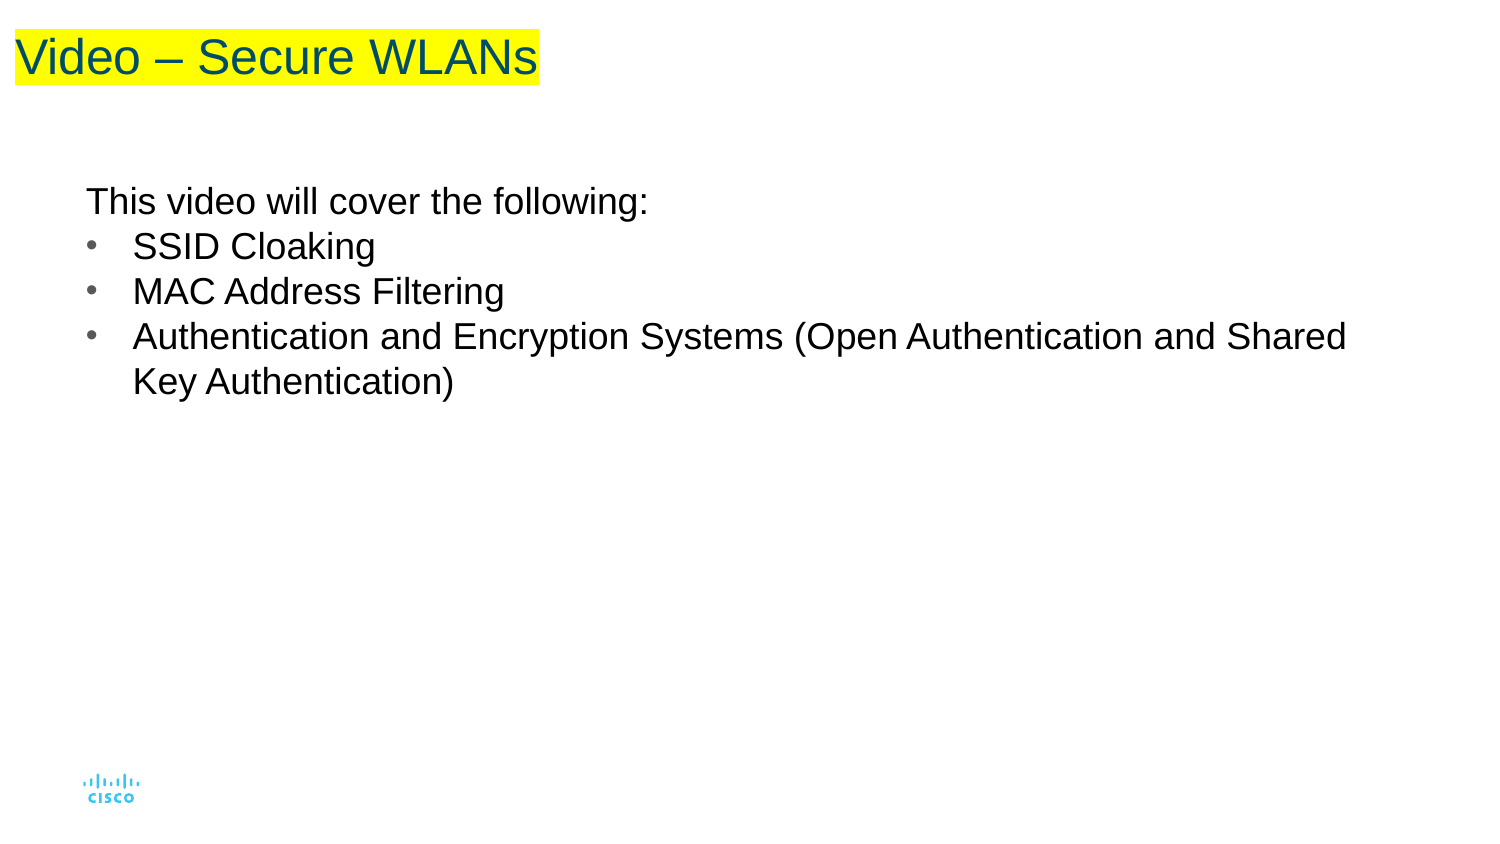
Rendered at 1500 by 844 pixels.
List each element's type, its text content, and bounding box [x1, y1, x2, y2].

list This video will cover the following: SSID Cloaking MAC Address Filtering Authentication and Encryption Systems (Open Authentication and Shared Key Authentication) [70, 169, 1430, 674]
title Video – Secure WLANs [0, 0, 1369, 121]
